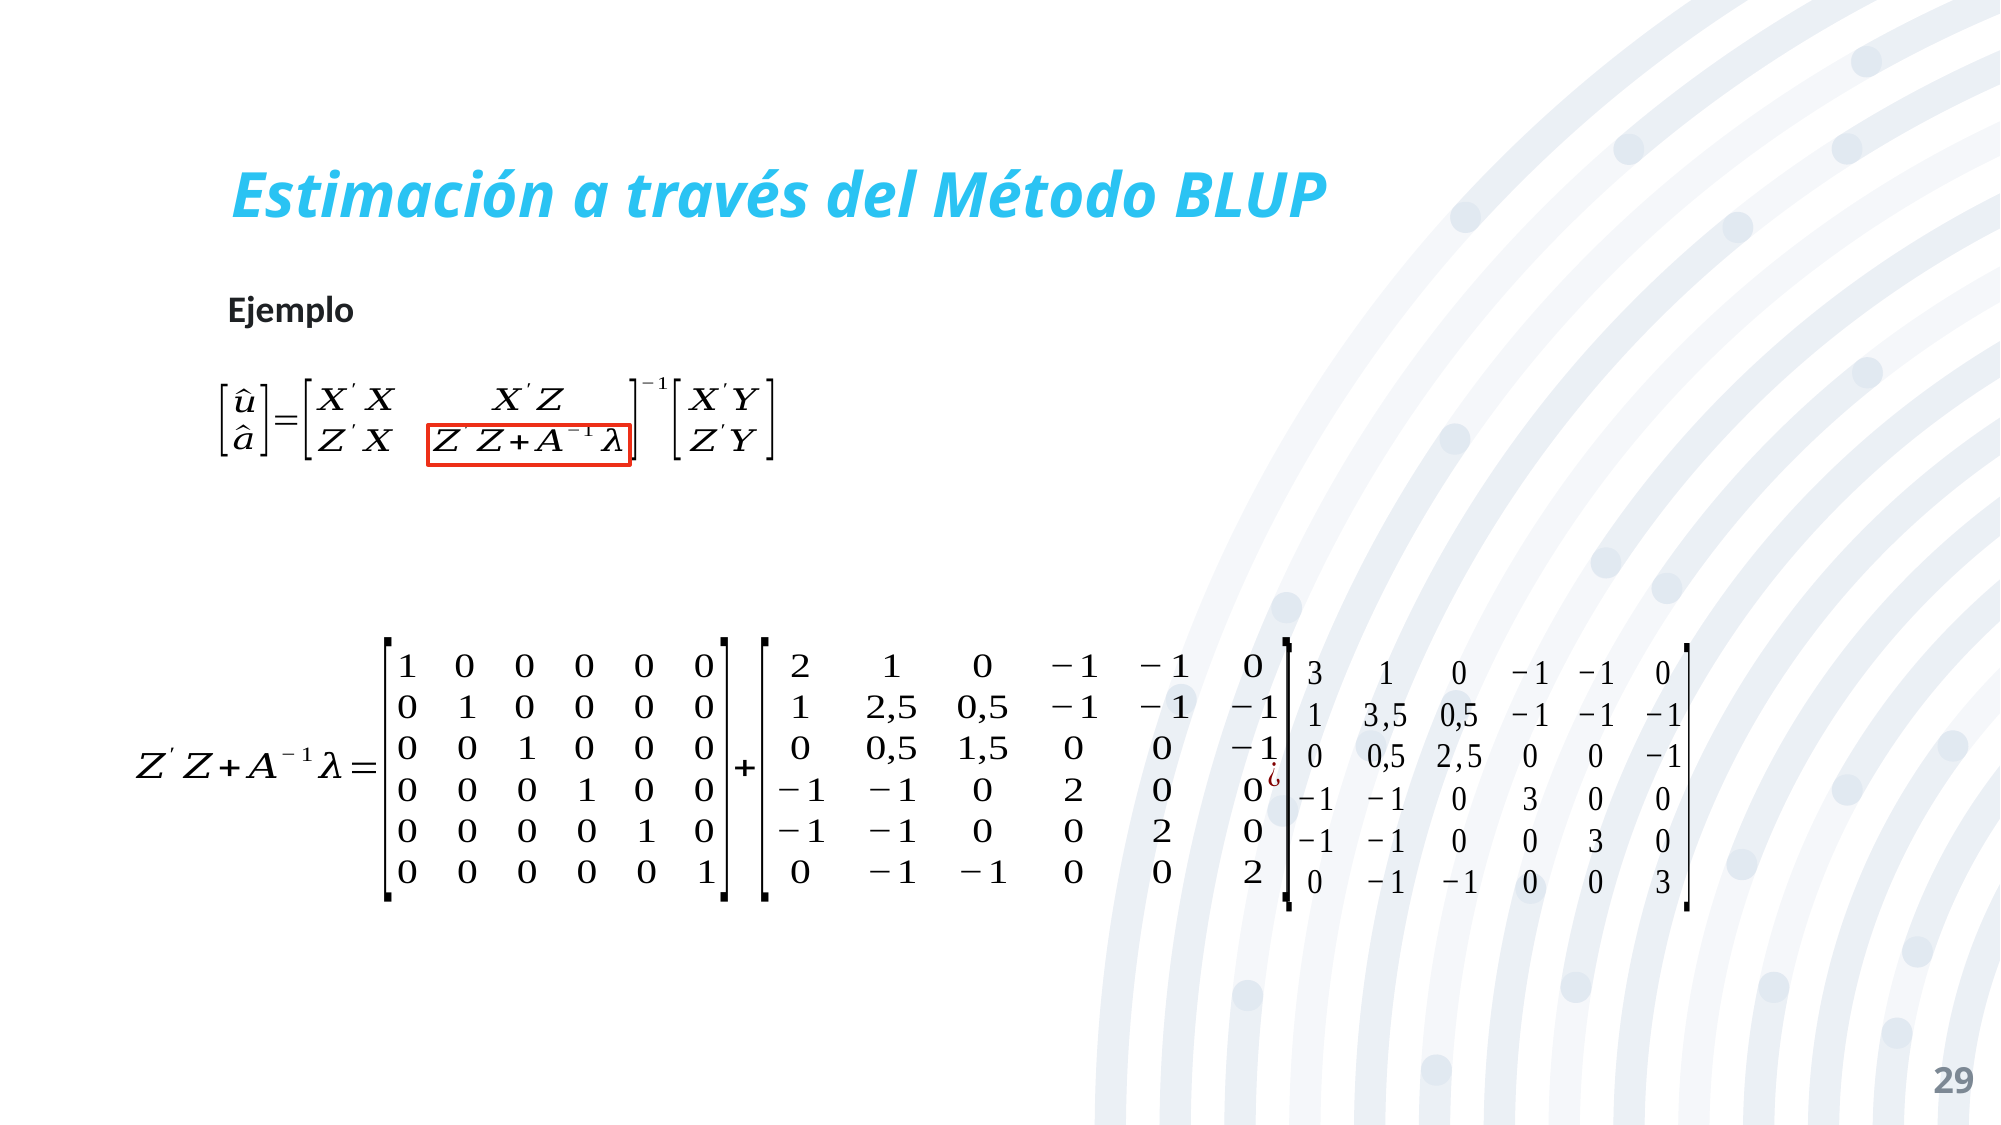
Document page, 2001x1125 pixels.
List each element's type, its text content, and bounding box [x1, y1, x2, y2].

title Estimación a través del Método BLUP [231, 36, 1769, 232]
slide_number 29 [1854, 1038, 1975, 1125]
text_box [426, 423, 632, 467]
text_box Ejemplo [213, 277, 370, 337]
